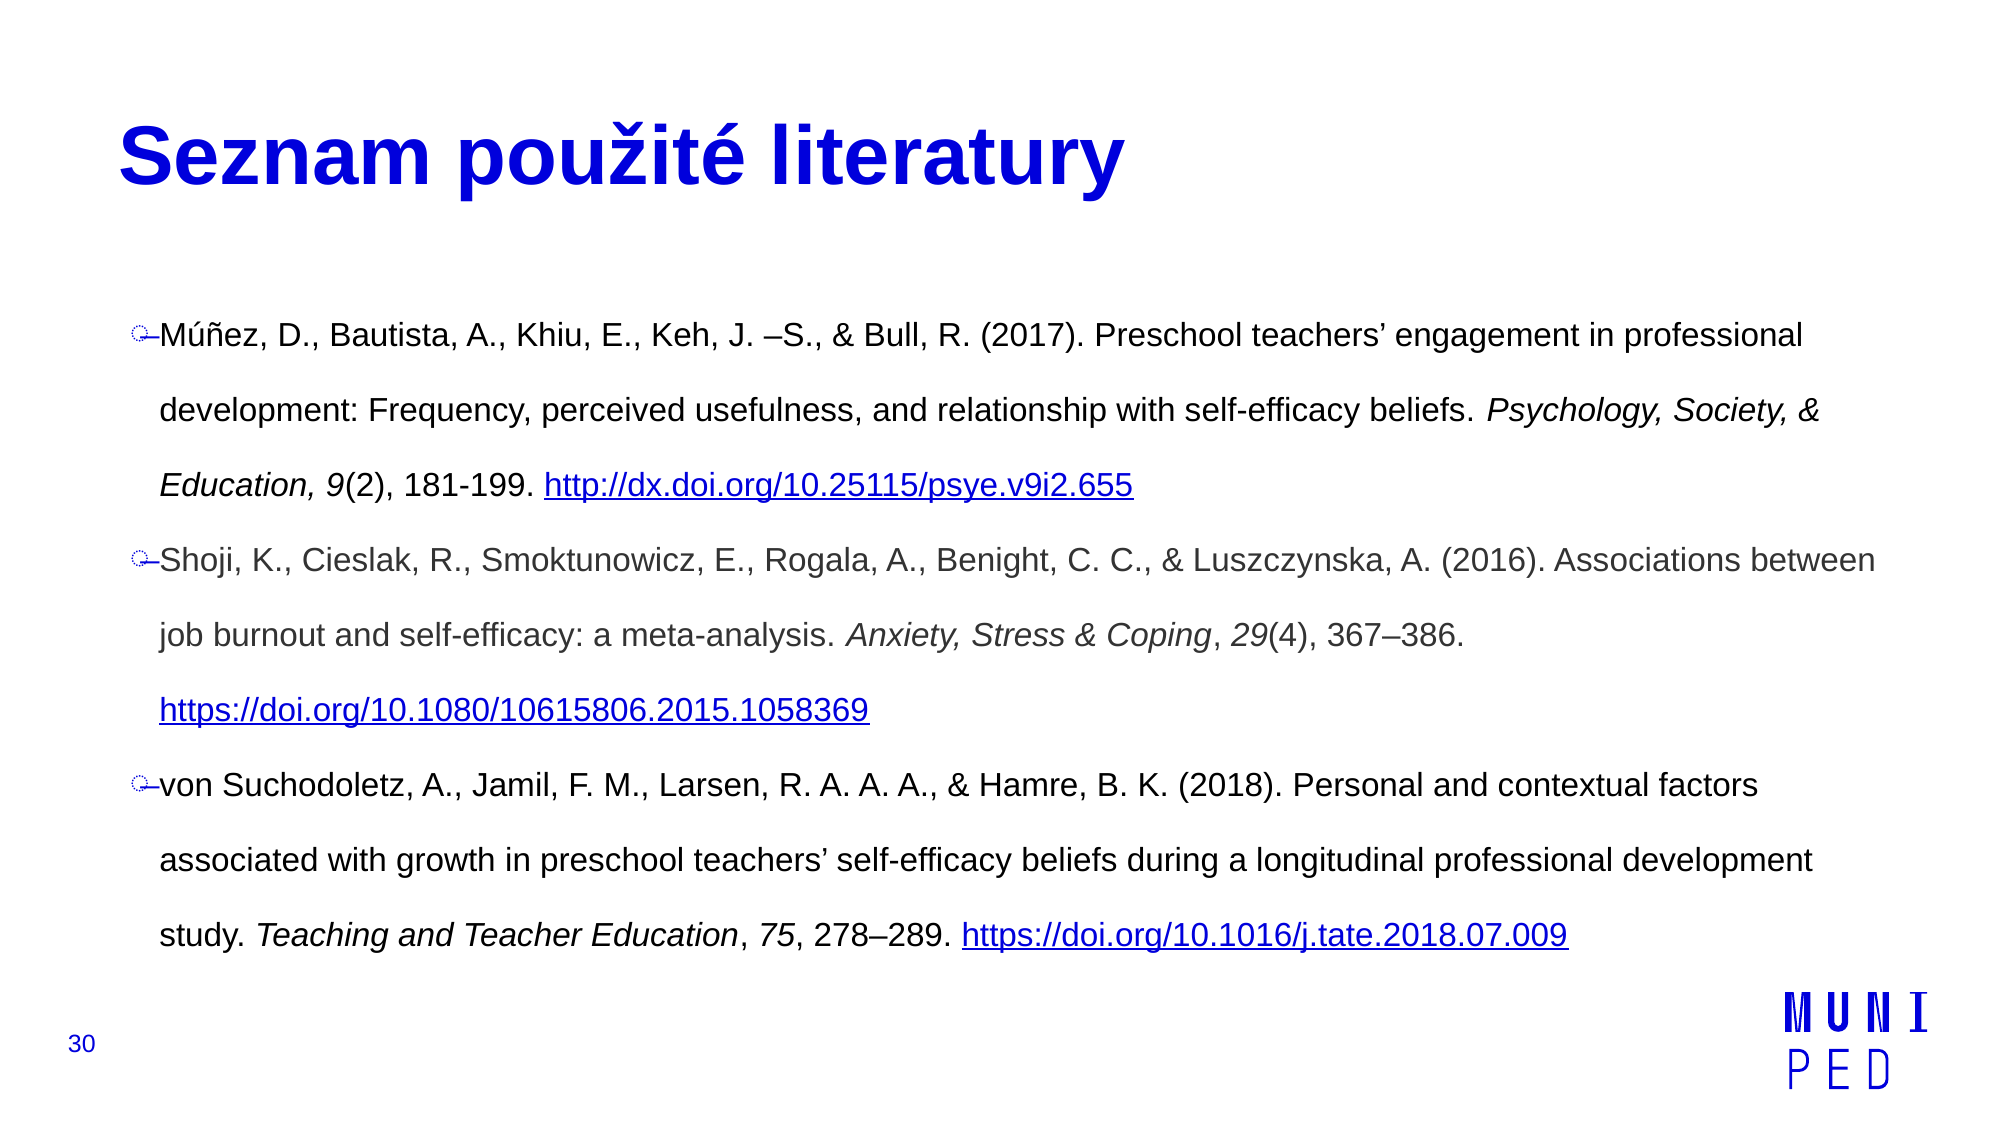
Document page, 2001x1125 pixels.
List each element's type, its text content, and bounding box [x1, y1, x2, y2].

list Múñez, D., Bautista, A., Khiu, E., Keh, J. –S., & Bull, R. (2017). Preschool teachers’ engagement in professional development: Frequency, perceived usefulness, and relationship with self-efficacy beliefs. Psychology, Society, & Education, 9(2), 181-199. http://dx.doi.org/10.25115/psye.v9i2.655 Shoji, K., Cieslak, R., Smoktunowicz, E., Rogala, A., Benight, C. C., & Luszczynska, A. (2016). Associations between job burnout and self-efficacy: a meta-analysis. Anxiety, Stress & Coping, 29(4), 367–386. https://doi.org/10.1080/10615806.2015.1058369 von Suchodoletz, A., Jamil, F. M., Larsen, R. A. A. A., & Hamre, B. K. (2018). Personal and contextual factors associated with growth in preschool teachers’ self-efficacy beliefs during a longitudinal professional development study. Teaching and Teacher Education, 75, 278–289. https://doi.org/10.1016/j.tate.2018.07.009 [118, 277, 1883, 957]
slide_number 30 [67, 1021, 110, 1063]
title Seznam použité literatury [118, 118, 1883, 193]
